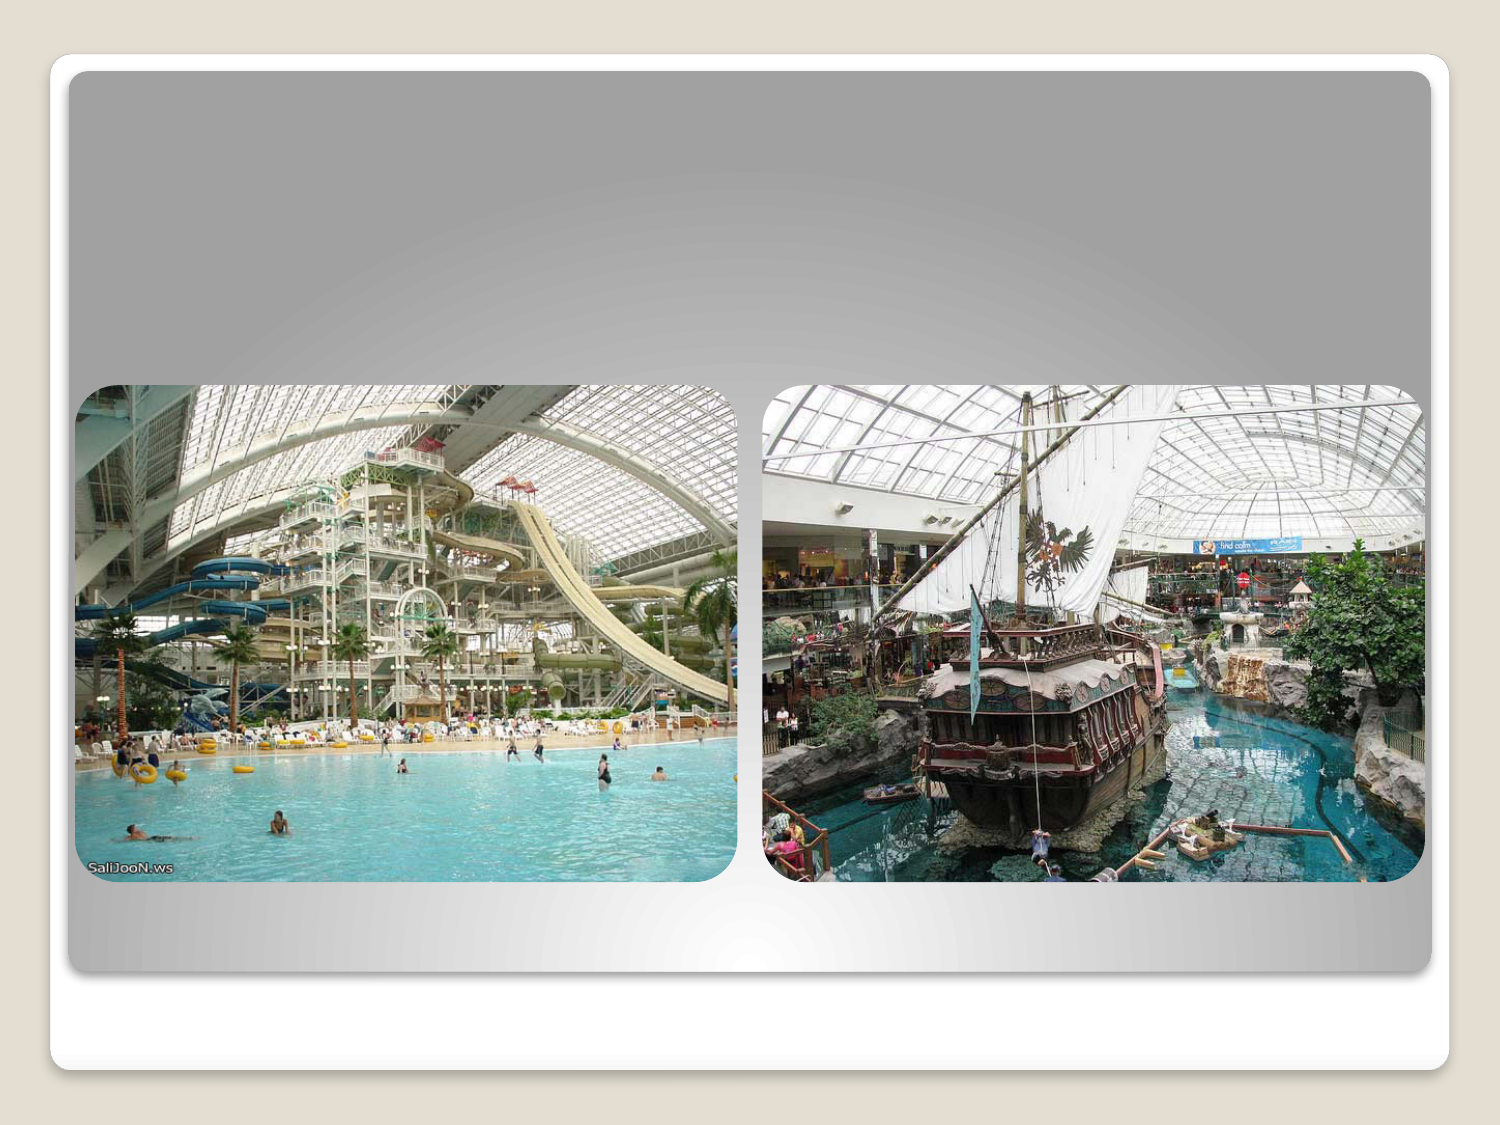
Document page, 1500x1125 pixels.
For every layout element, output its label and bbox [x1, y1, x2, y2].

list [74, 384, 738, 883]
list [762, 384, 1426, 883]
